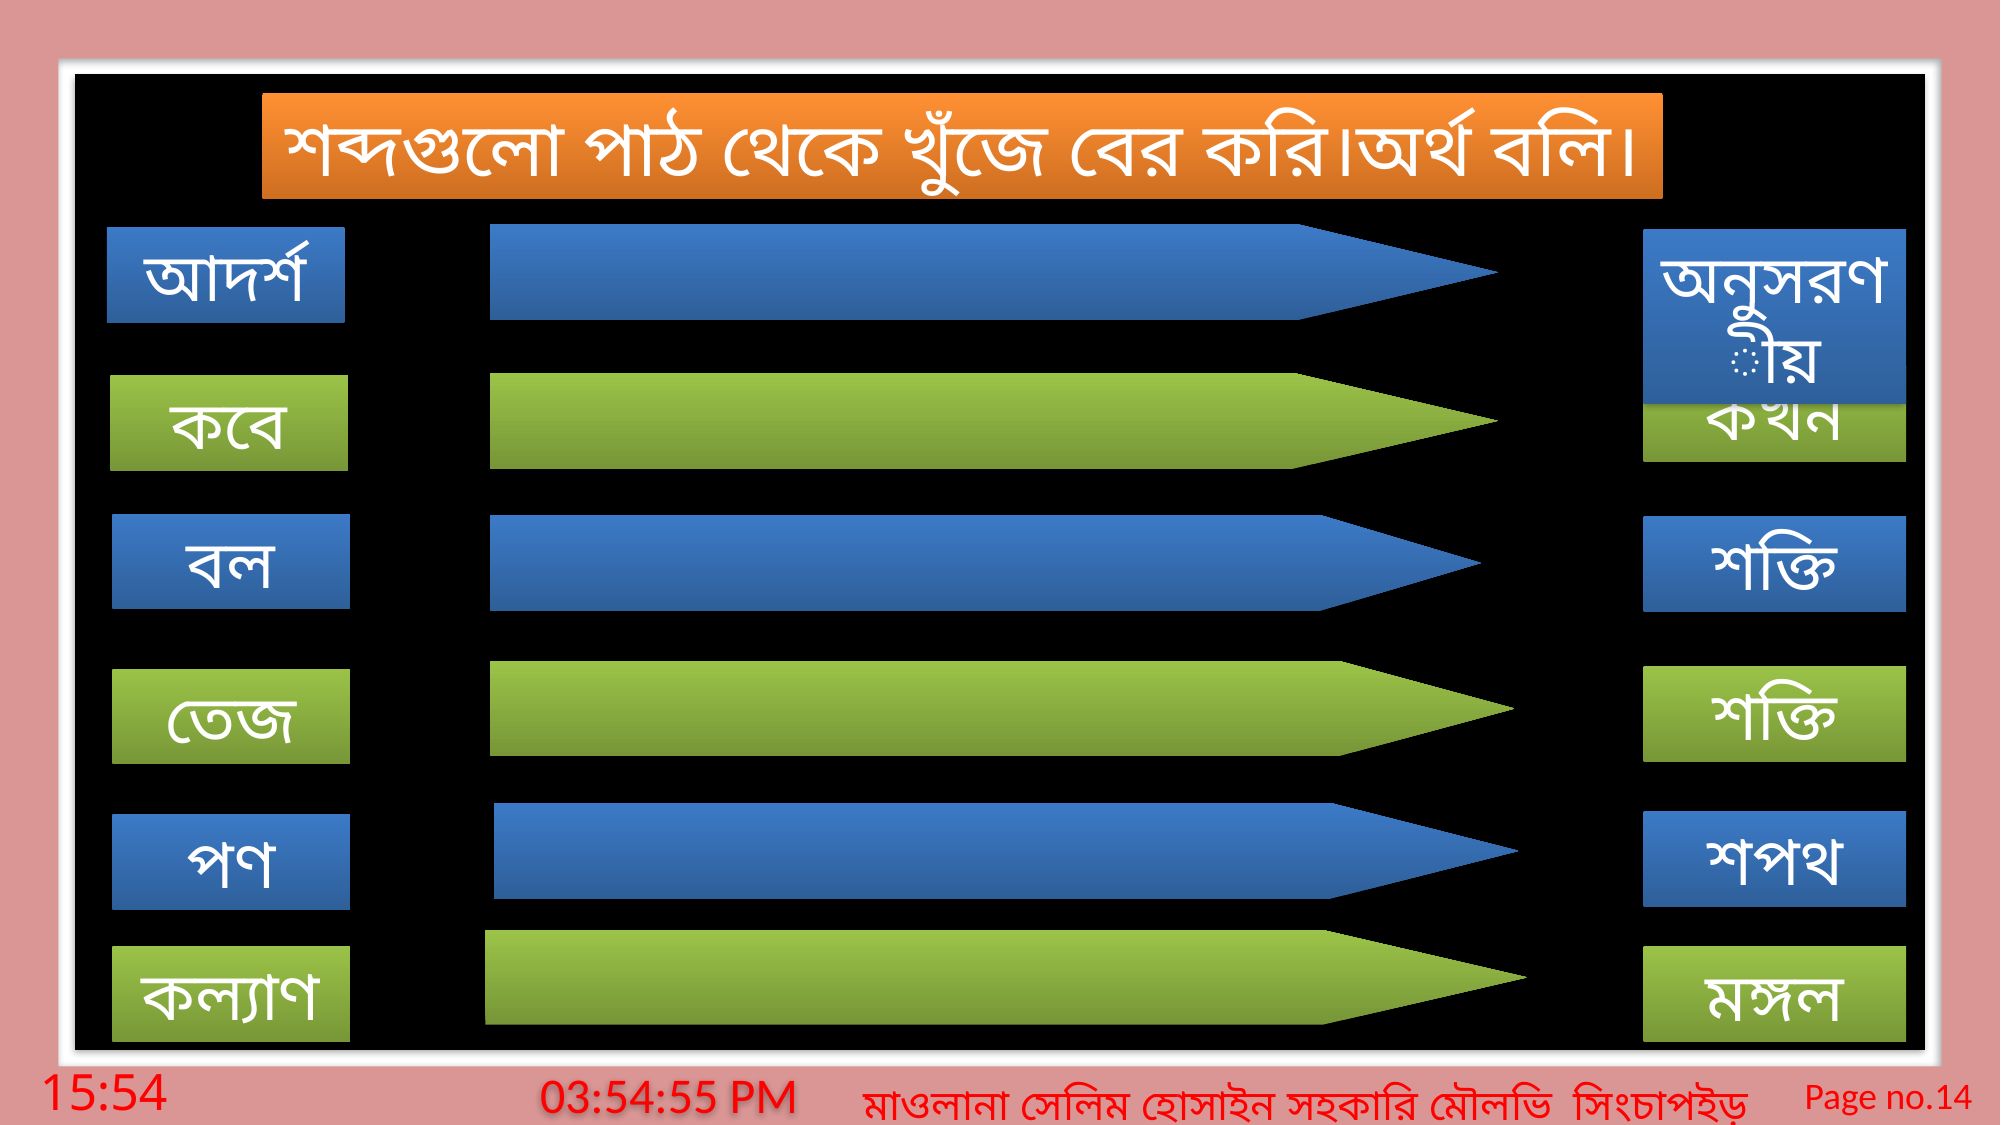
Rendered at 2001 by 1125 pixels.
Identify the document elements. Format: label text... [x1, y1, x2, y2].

text_box [489, 661, 1515, 756]
text_box মঙ্গল [1643, 946, 1907, 1042]
text_box মাওলানা সেলিম হোসাইন সহকারি মৌলভি সিংচাপইড় আলিম মাদ্রাসা। [896, 1071, 1788, 1125]
text_box আদর্শ [106, 227, 345, 323]
text_box [489, 224, 1498, 321]
text_box Page no.14 [1774, 1064, 1988, 1125]
text_box [489, 515, 1481, 611]
text_box [75, 74, 1925, 1050]
text_box তেজ [112, 669, 350, 764]
text_box শব্দগুলো পাঠ থেকে খুঁজে বের করি।অর্থ বলি। [262, 93, 1663, 199]
text_box [493, 802, 1519, 899]
text_box কল্যাণ [112, 946, 350, 1042]
text_box বল [112, 514, 350, 609]
text_box কখন [1643, 412, 1907, 462]
text_box শক্তি [1643, 516, 1907, 612]
text_box [0, 0, 2000, 1125]
text_box [489, 372, 1498, 469]
text_box শপথ [1643, 811, 1907, 907]
text_box [485, 930, 1528, 1025]
text_box মঙ্গলবার, 03 মার্চ 2020 [24, 1064, 563, 1125]
text_box শক্তি [1643, 666, 1907, 762]
text_box কবে [110, 375, 348, 471]
text_box 9:44:49 PM [522, 1059, 890, 1125]
text_box অনুসরণীয় [1643, 229, 1907, 404]
text_box পণ [112, 814, 350, 910]
